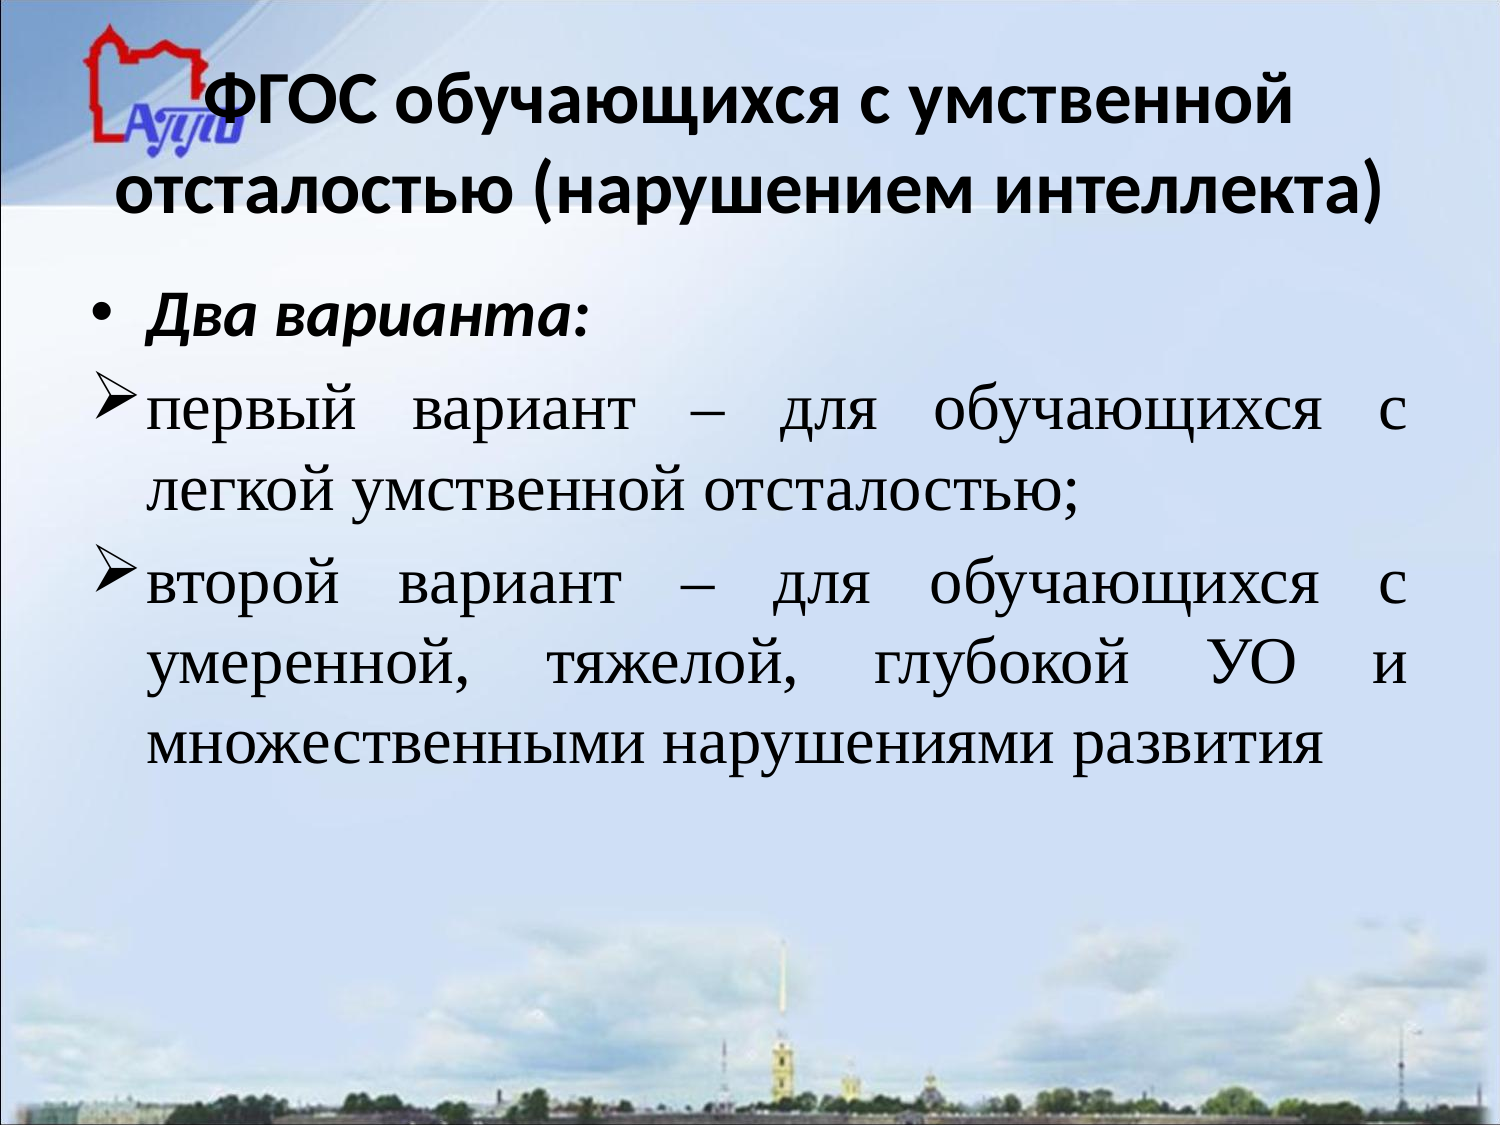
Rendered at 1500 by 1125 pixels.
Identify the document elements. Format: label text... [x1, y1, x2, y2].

list Два варианта: первый вариант – для обучающихся с легкой умственной отсталостью; второй вариант – для обучающихся с умеренной, тяжелой, глубокой УО и множественными нарушениями развития [75, 262, 1425, 1005]
picture [0, 0, 1500, 1125]
title ФГОС обучающихся с умственной отсталостью (нарушением интеллекта) [75, 45, 1425, 233]
